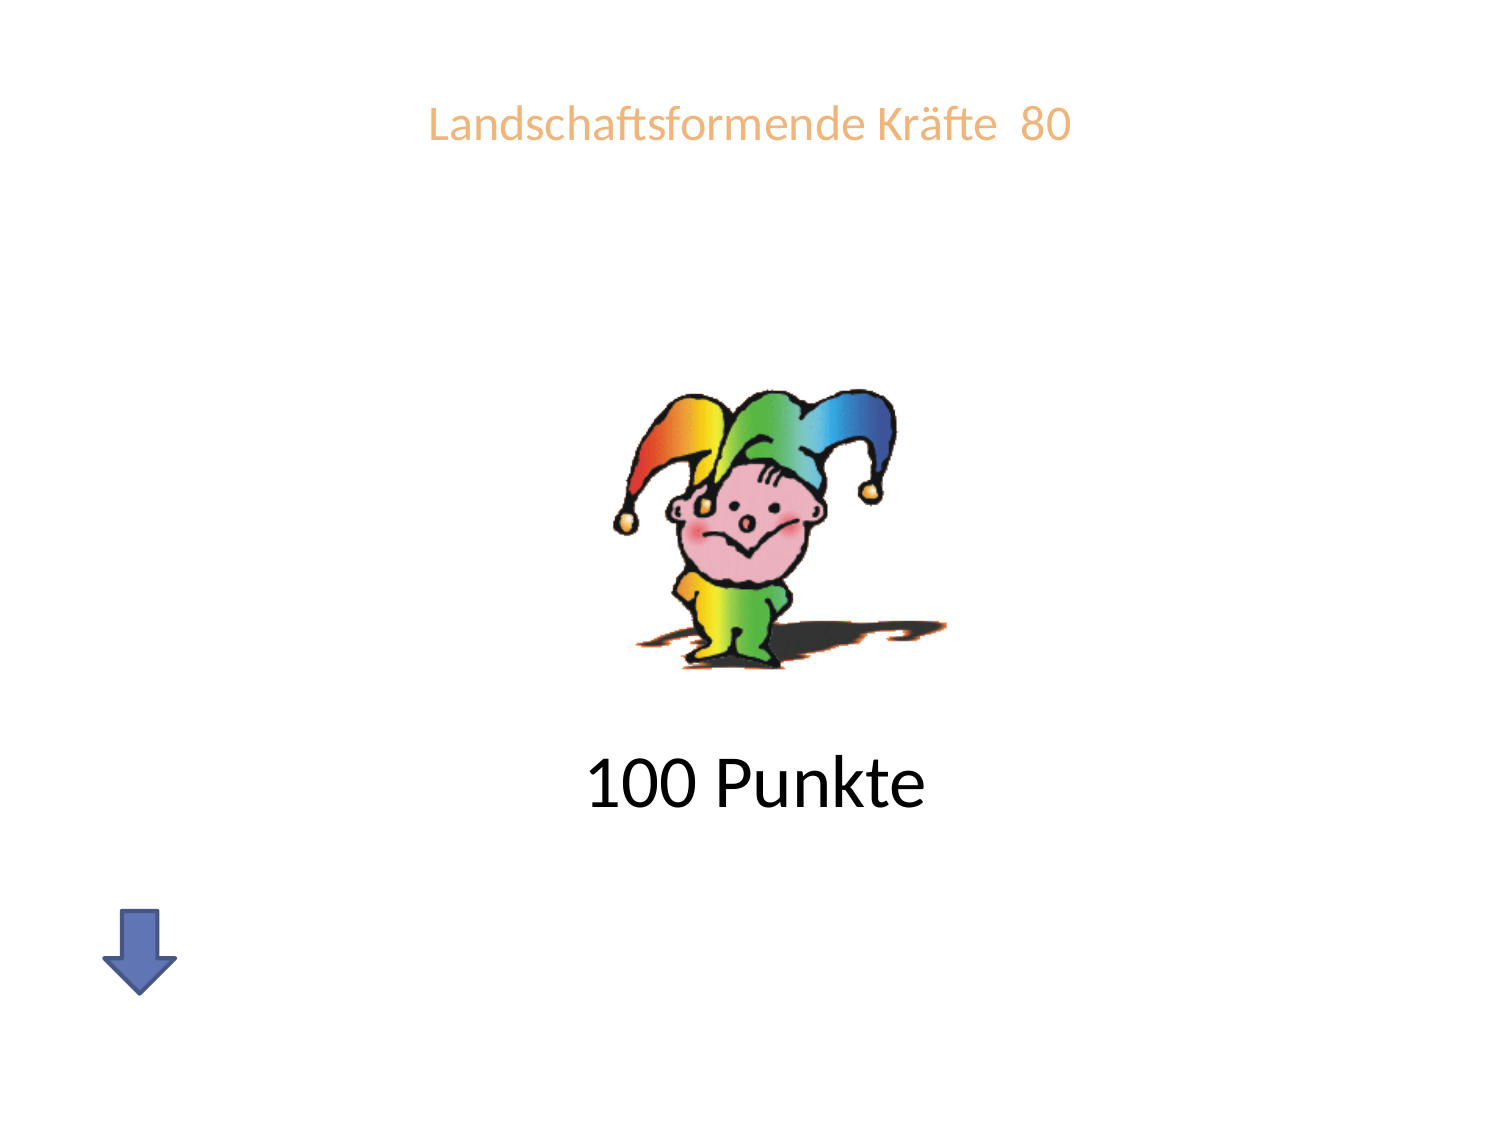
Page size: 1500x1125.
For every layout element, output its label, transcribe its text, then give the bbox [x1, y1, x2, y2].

text_box [102, 908, 178, 996]
text_box 100 Punkte [80, 702, 1431, 853]
title Landschaftsformende Kräfte 80 [75, 45, 1425, 197]
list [596, 361, 952, 694]
